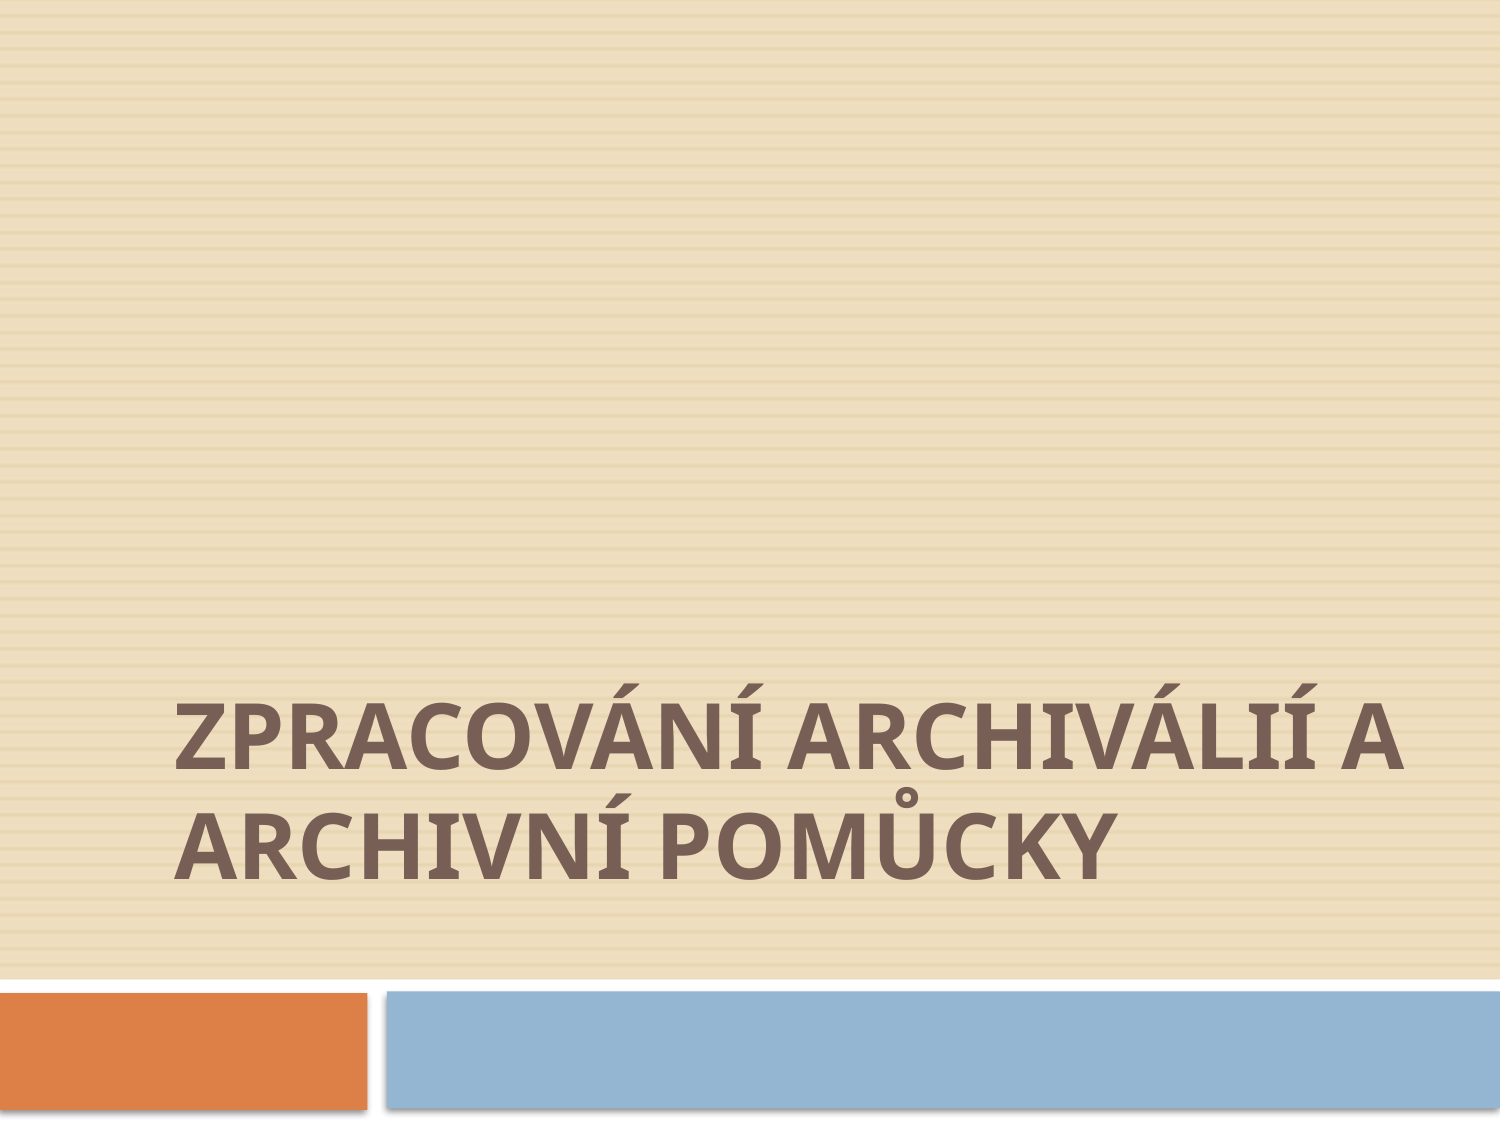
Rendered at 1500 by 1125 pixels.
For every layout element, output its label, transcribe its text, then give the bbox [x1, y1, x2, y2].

title Zpracování archiválií a archivní pomůcky [159, 408, 1450, 906]
